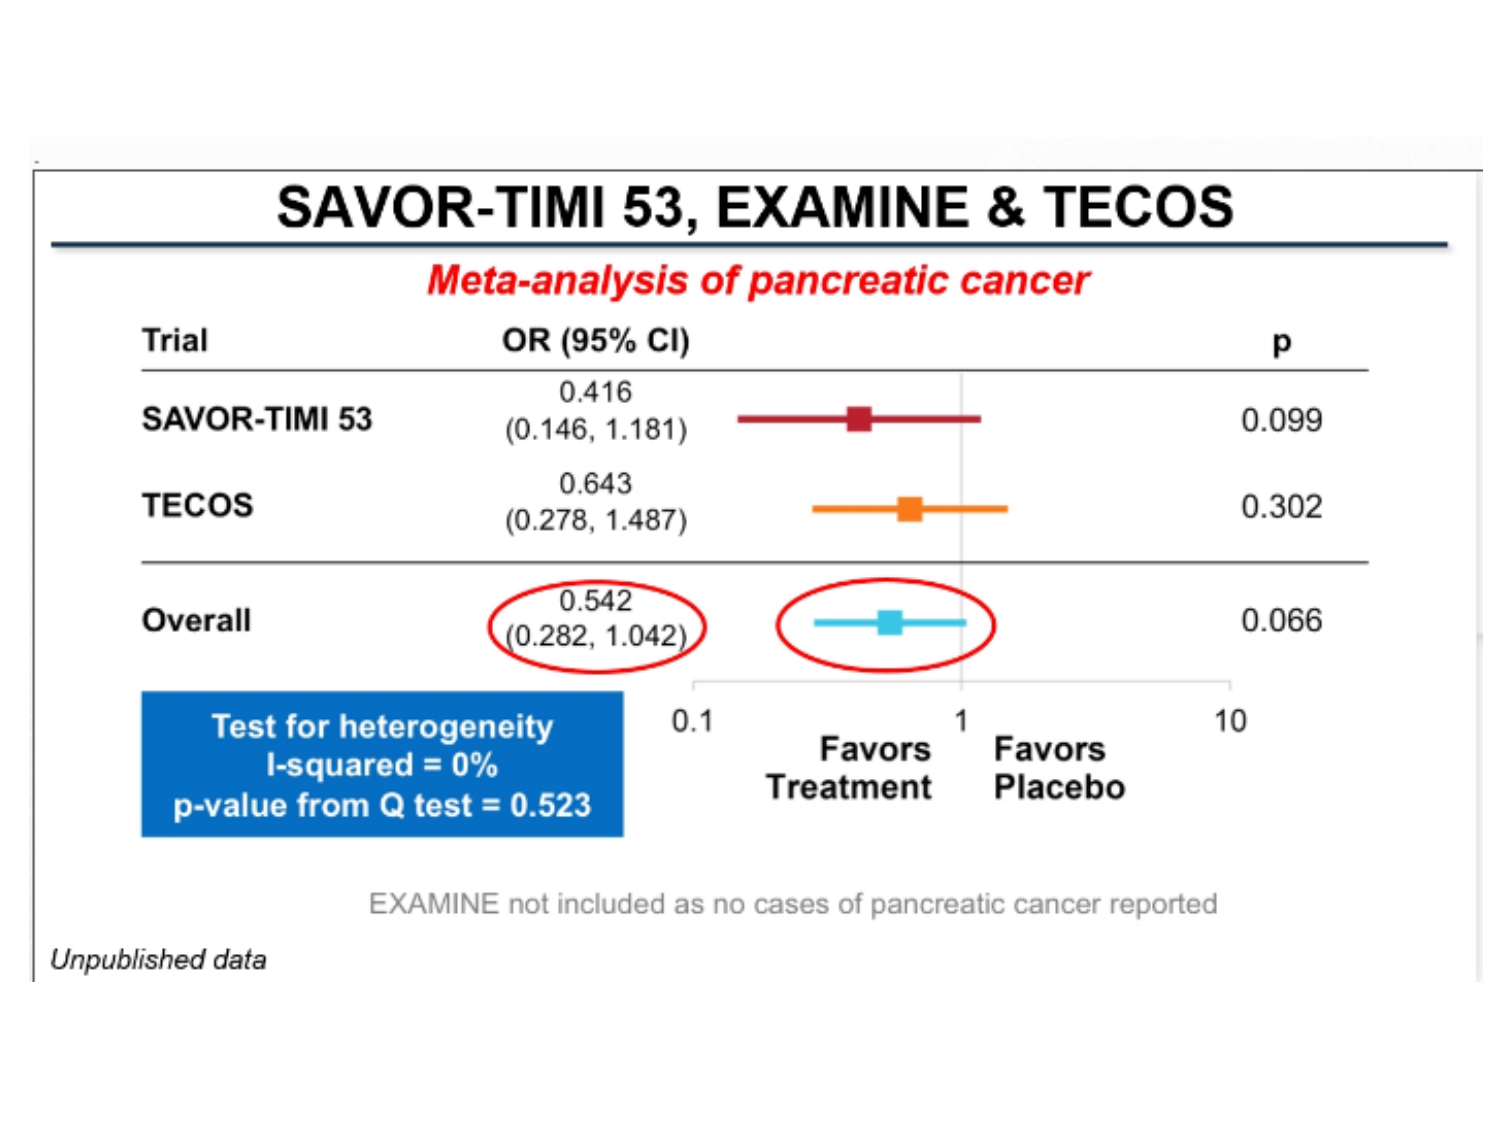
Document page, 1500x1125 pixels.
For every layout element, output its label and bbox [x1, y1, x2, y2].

list [29, 136, 1483, 983]
